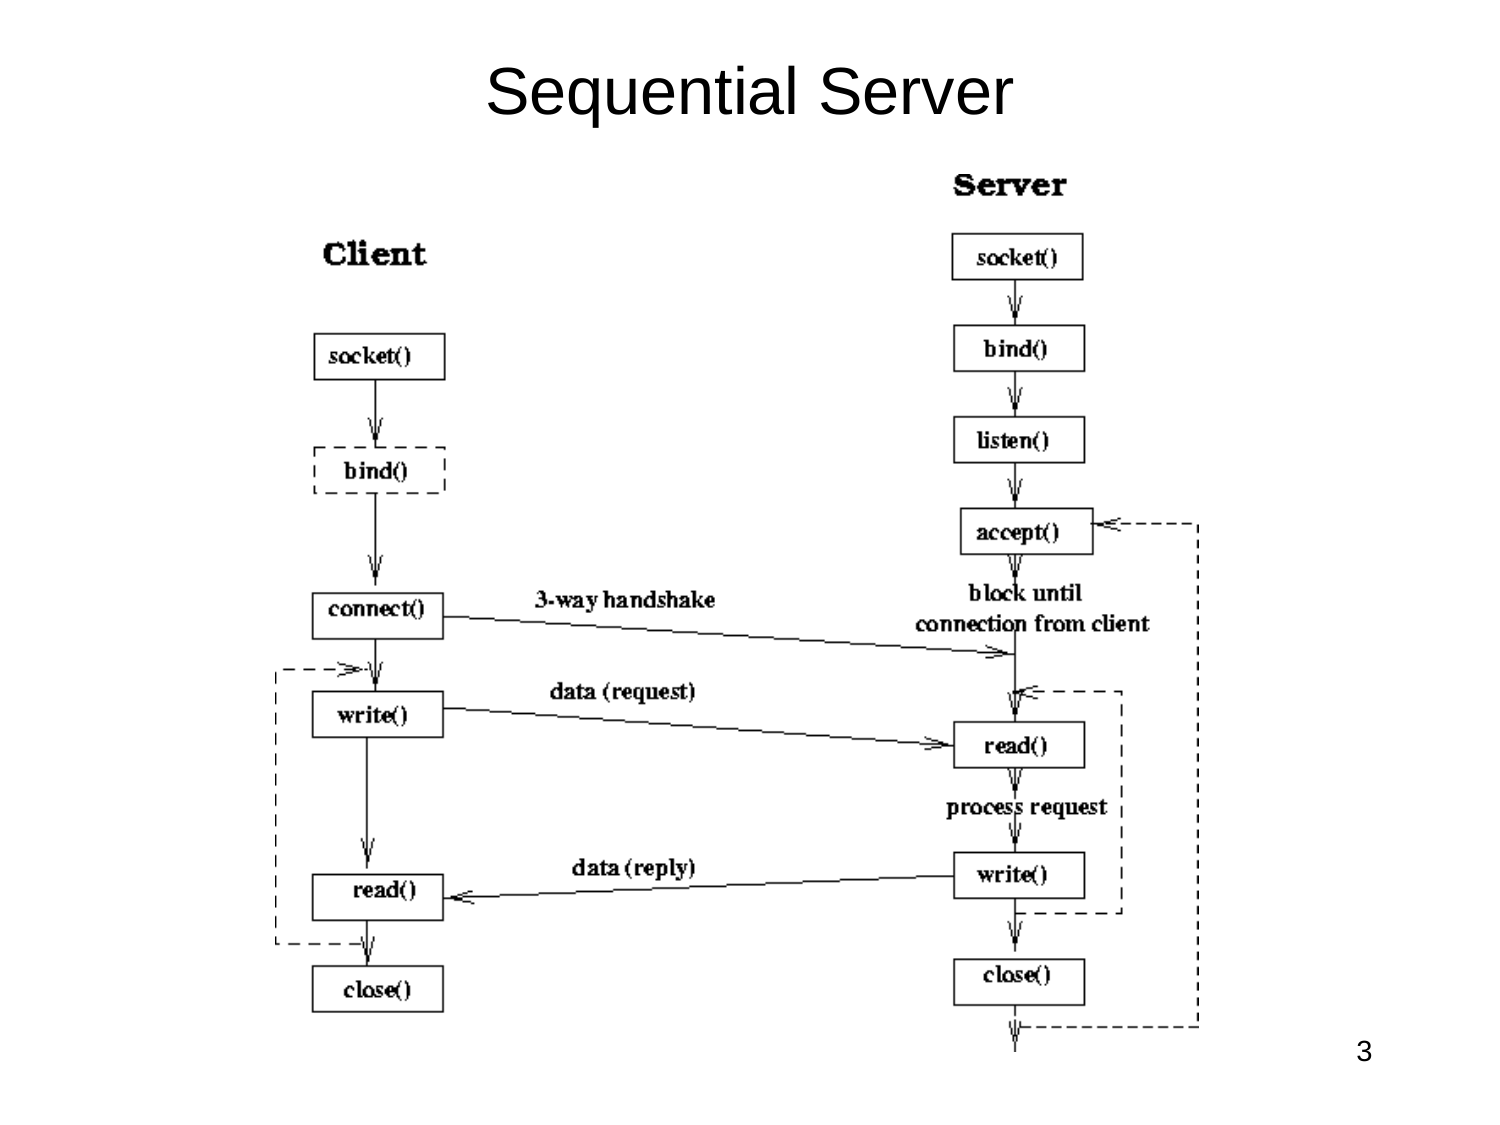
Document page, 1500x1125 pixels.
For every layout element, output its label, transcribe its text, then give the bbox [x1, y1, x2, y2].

title Sequential Server [112, 37, 1388, 138]
slide_number 3 [1074, 1024, 1388, 1101]
picture [274, 174, 1199, 1052]
